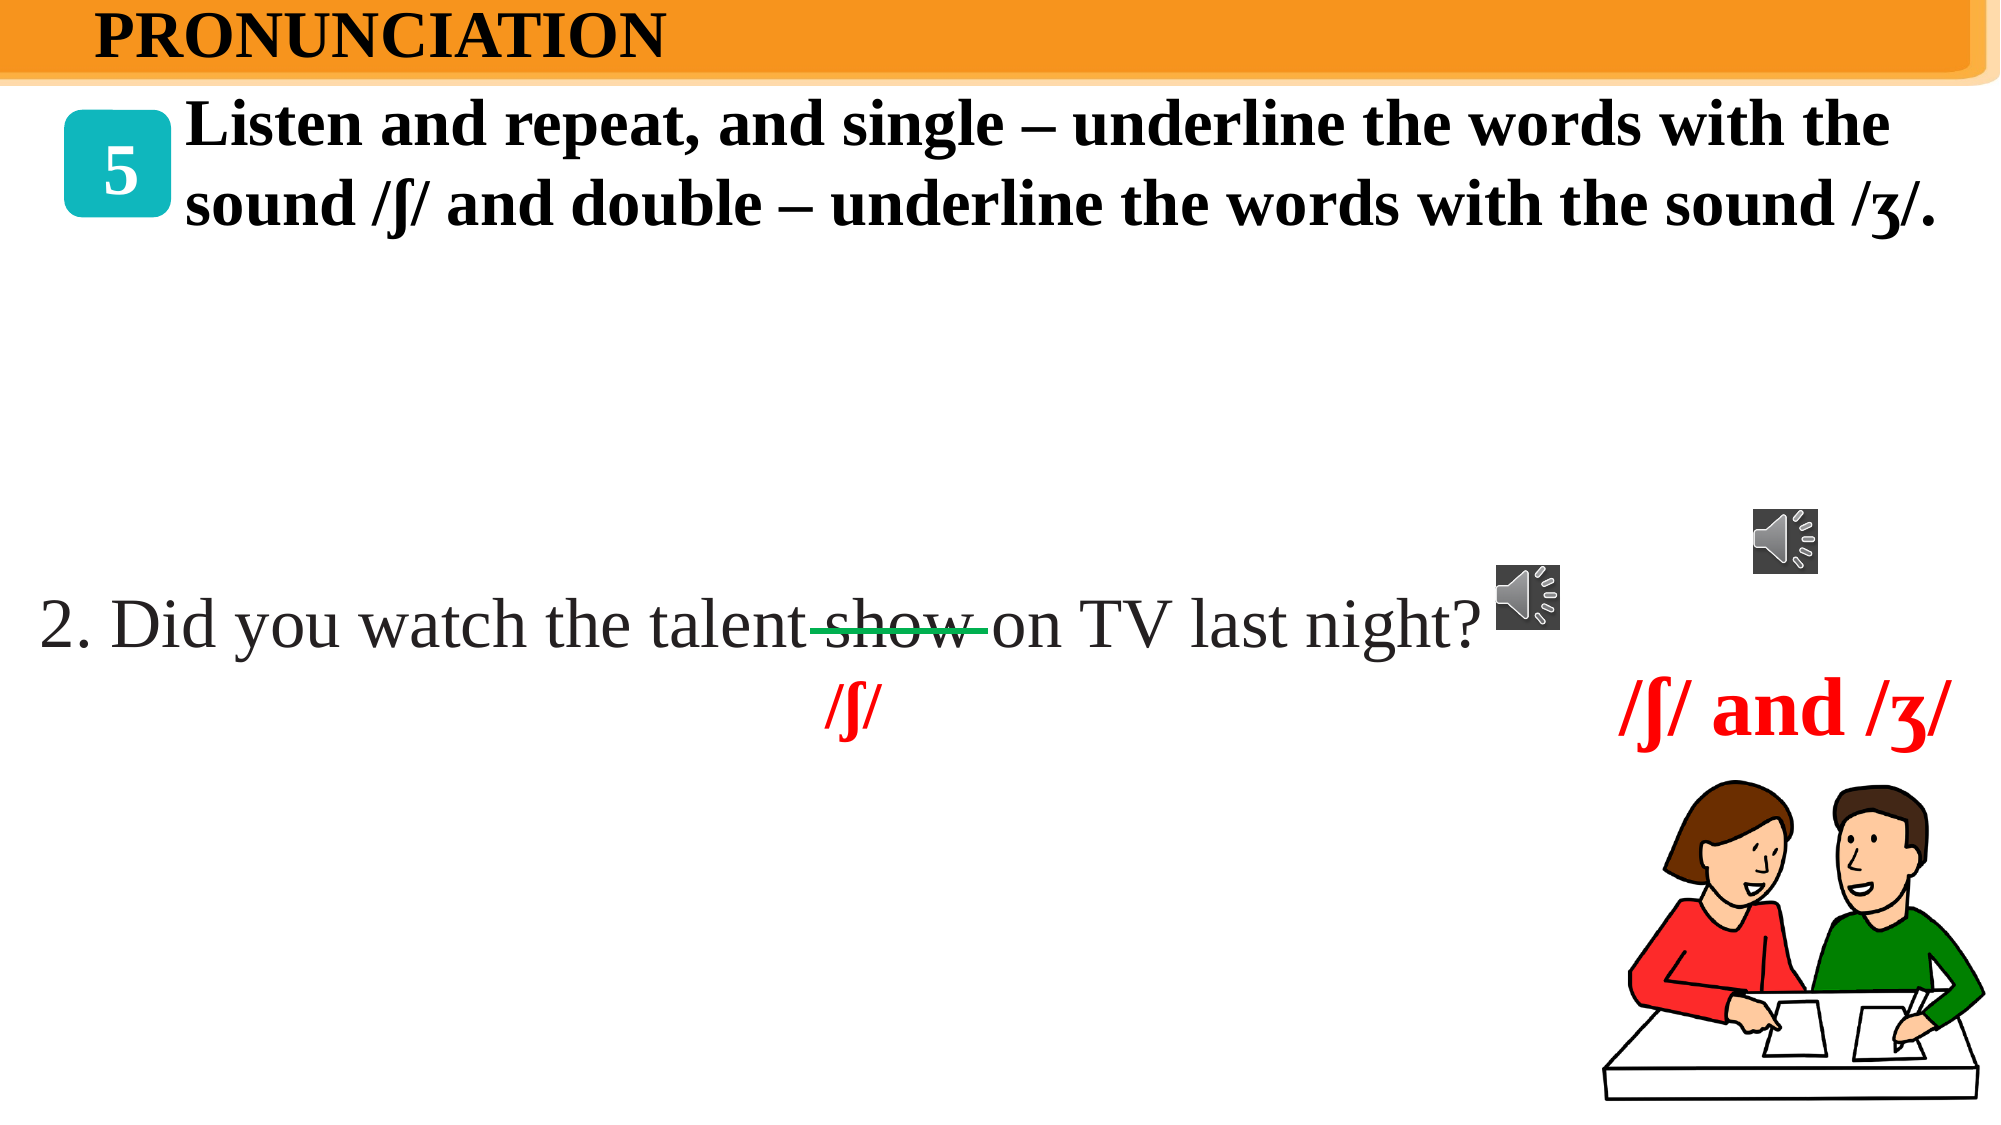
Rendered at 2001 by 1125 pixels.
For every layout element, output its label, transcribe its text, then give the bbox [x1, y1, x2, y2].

picture [0, 0, 2000, 87]
text_box /ʃ/ and /ʒ/ [1604, 644, 1967, 760]
picture [1752, 507, 1820, 575]
text_box 2. Did you watch the talent show on TV last night? [25, 484, 1952, 669]
text_box [63, 108, 173, 219]
text_box Listen and repeat, and single – underline the words with the sound /ʃ/ and double – underline the words with the sound /ʒ/. [171, 87, 2000, 246]
text_box 5 [88, 114, 154, 217]
picture [1602, 780, 1988, 1103]
text_box /ʃ/ [810, 654, 953, 750]
picture [1494, 564, 1562, 631]
